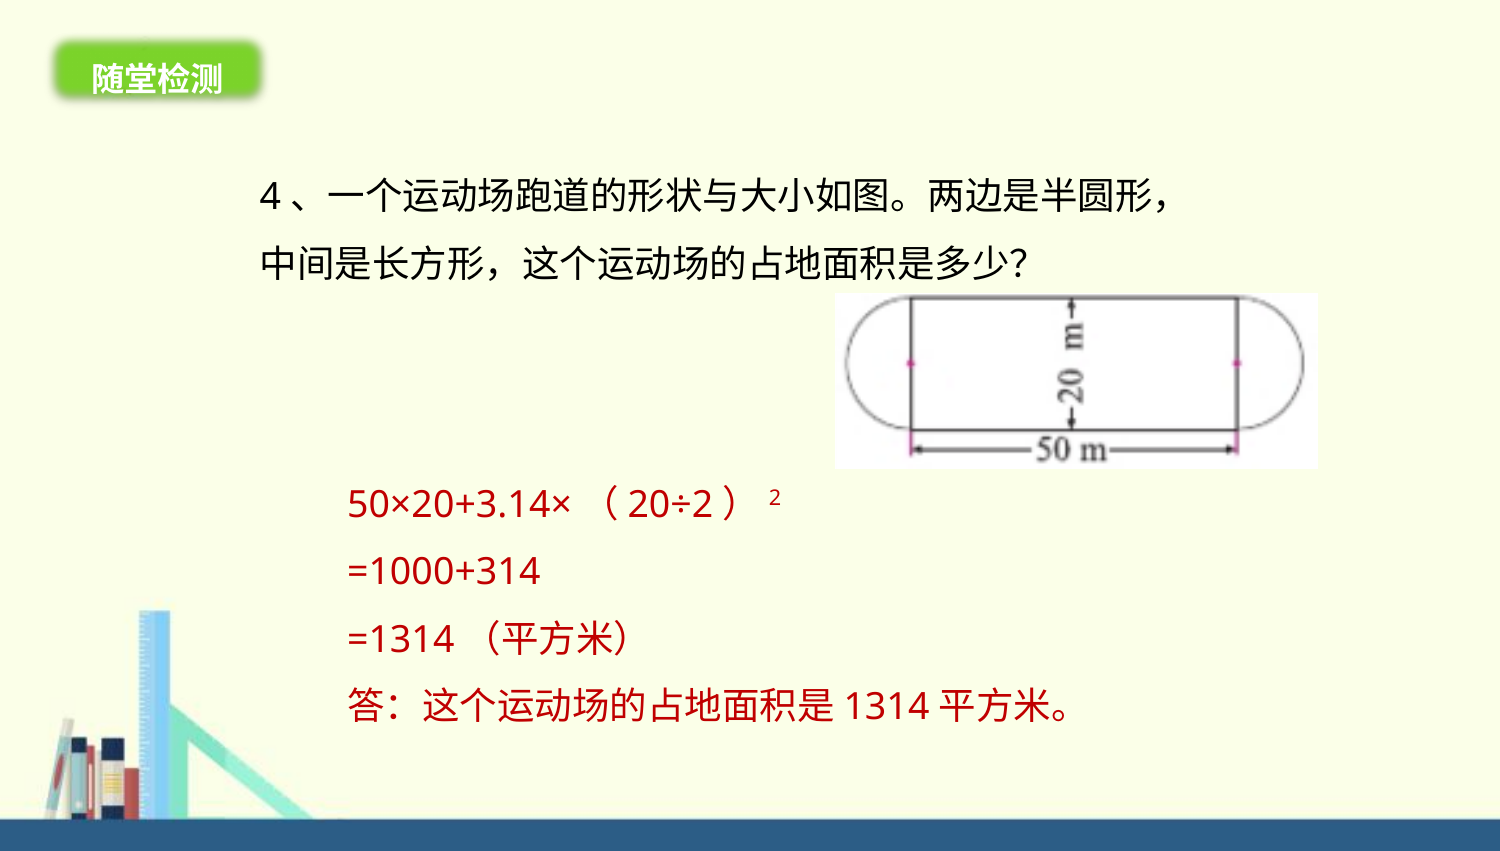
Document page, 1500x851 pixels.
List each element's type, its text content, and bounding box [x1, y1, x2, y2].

text_box 50×20+3.14×（20÷2）2 =1000+314 =1314（平方米） 答：这个运动场的占地面积是1314平方米。 [332, 449, 1168, 735]
text_box 4、一个运动场跑道的形状与大小如图。两边是半圆形，中间是长方形，这个运动场的占地面积是多少？ [244, 142, 1195, 293]
picture [0, 0, 1500, 851]
text_box 随堂检测 [65, 51, 251, 87]
